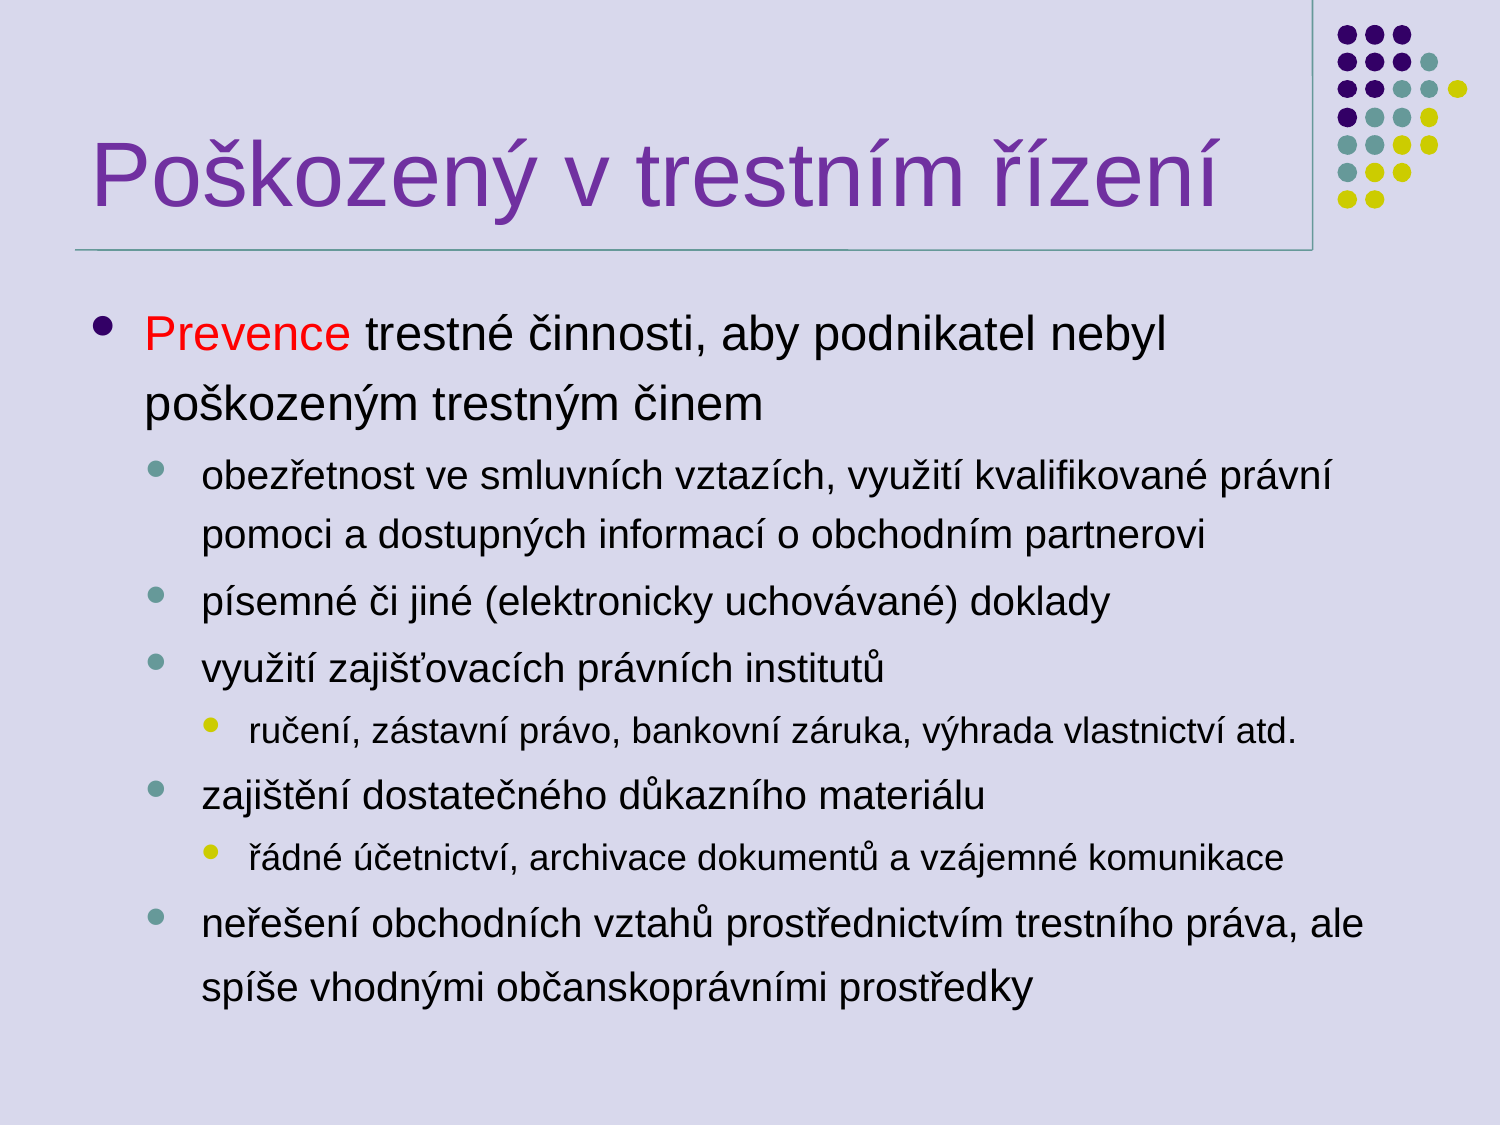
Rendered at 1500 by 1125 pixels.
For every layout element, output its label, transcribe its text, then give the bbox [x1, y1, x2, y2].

title Poškozený v trestním řízení [75, 20, 1313, 233]
list Prevence trestné činnosti, aby podnikatel nebyl poškozeným trestným činem obezřetnost ve smluvních vztazích, využití kvalifikované právní pomoci a dostupných informací o obchodním partnerovi písemné či jiné (elektronicky uchovávané) doklady využití zajišťovacích právních institutů ručení, zástavní právo, bankovní záruka, výhrada vlastnictví atd. zajištění dostatečného důkazního materiálu řádné účetnictví, archivace dokumentů a vzájemné komunikace neřešení obchodních vztahů prostřednictvím trestního práva, ale spíše vhodnými občanskoprávními prostředky [75, 282, 1425, 1024]
